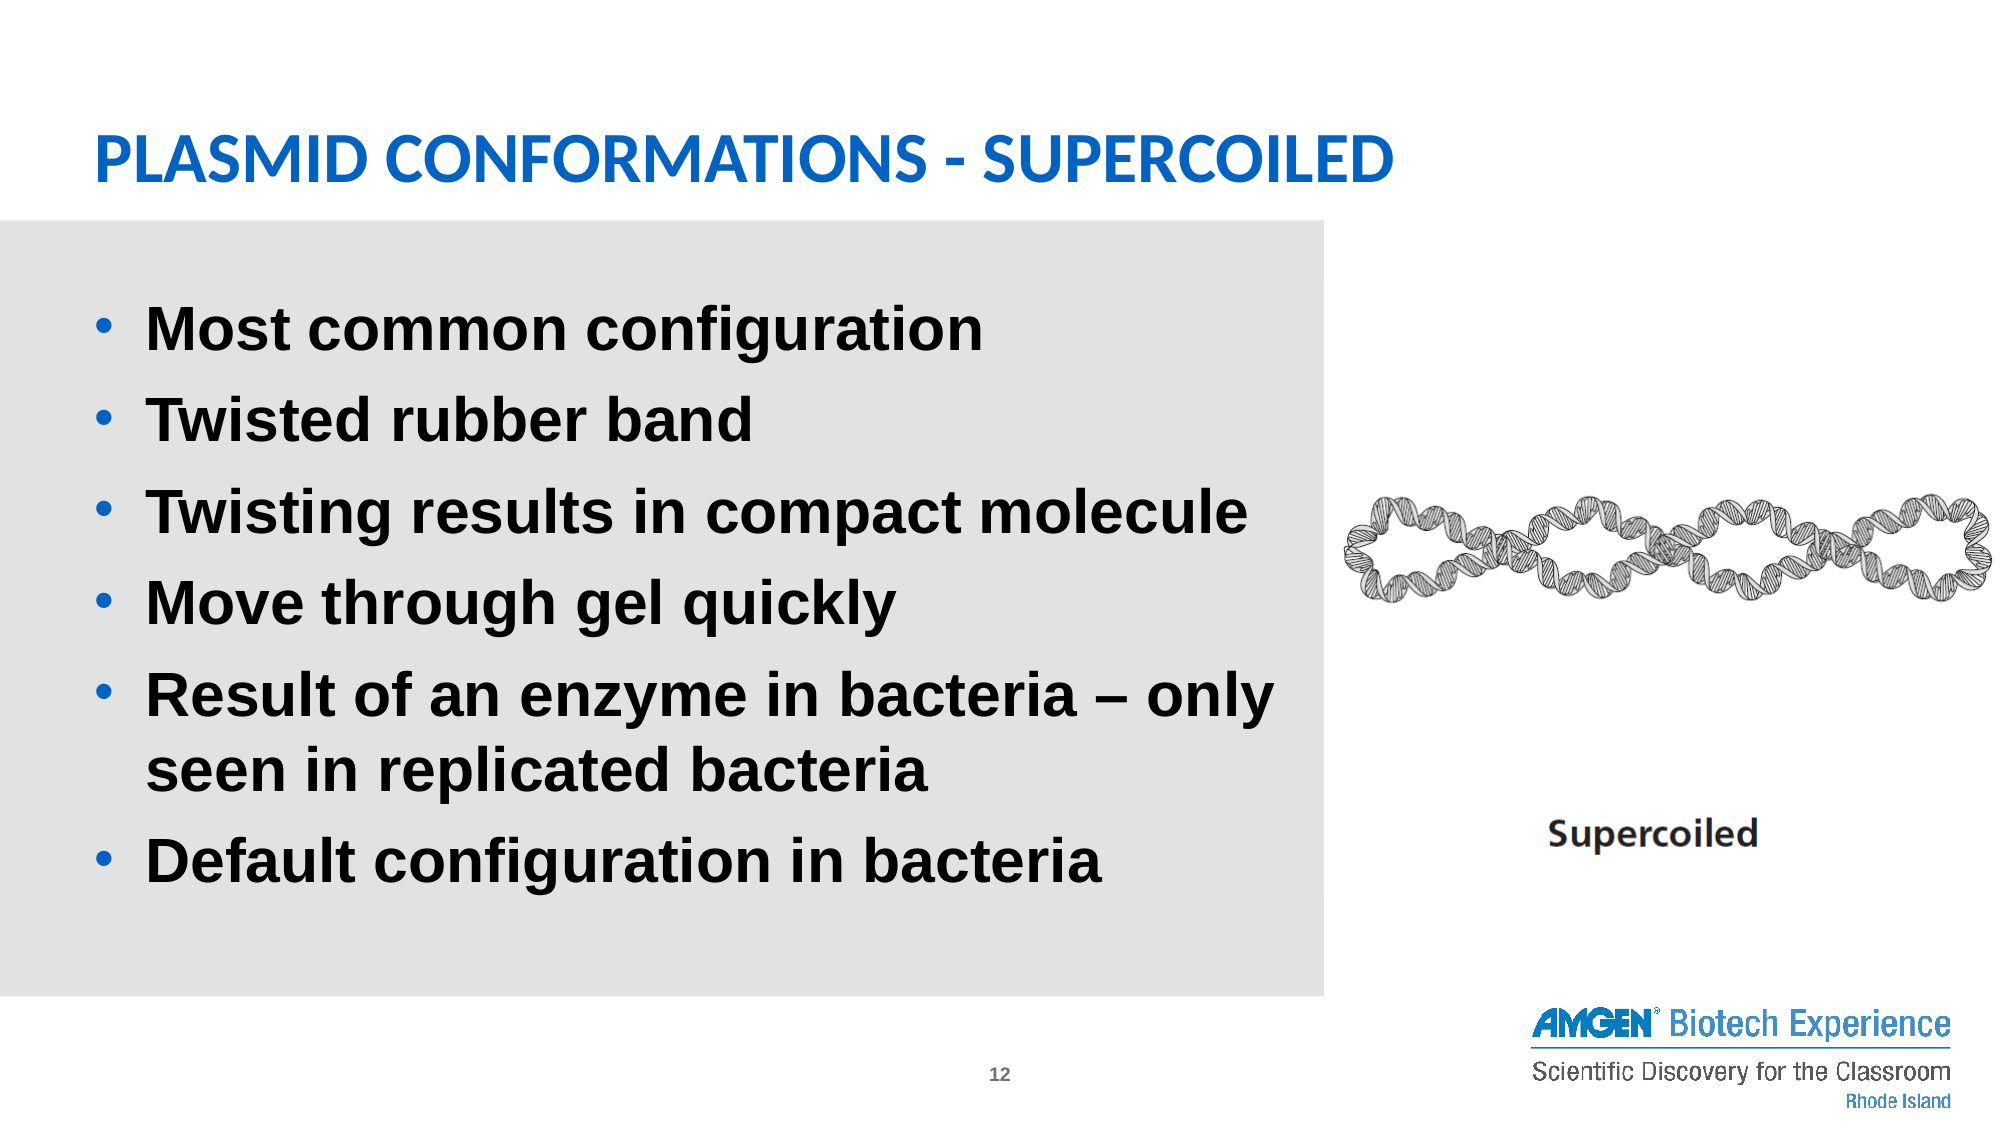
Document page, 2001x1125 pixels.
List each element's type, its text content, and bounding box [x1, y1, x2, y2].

picture [1323, 281, 2001, 899]
list Most common configuration Twisted rubber band Twisting results in compact molecule Move through gel quickly Result of an enzyme in bacteria – only seen in replicated bacteria Default configuration in bacteria [79, 279, 1324, 962]
picture [1531, 1007, 1951, 1108]
title Plasmid conformations - supercoiled [79, 101, 1921, 204]
